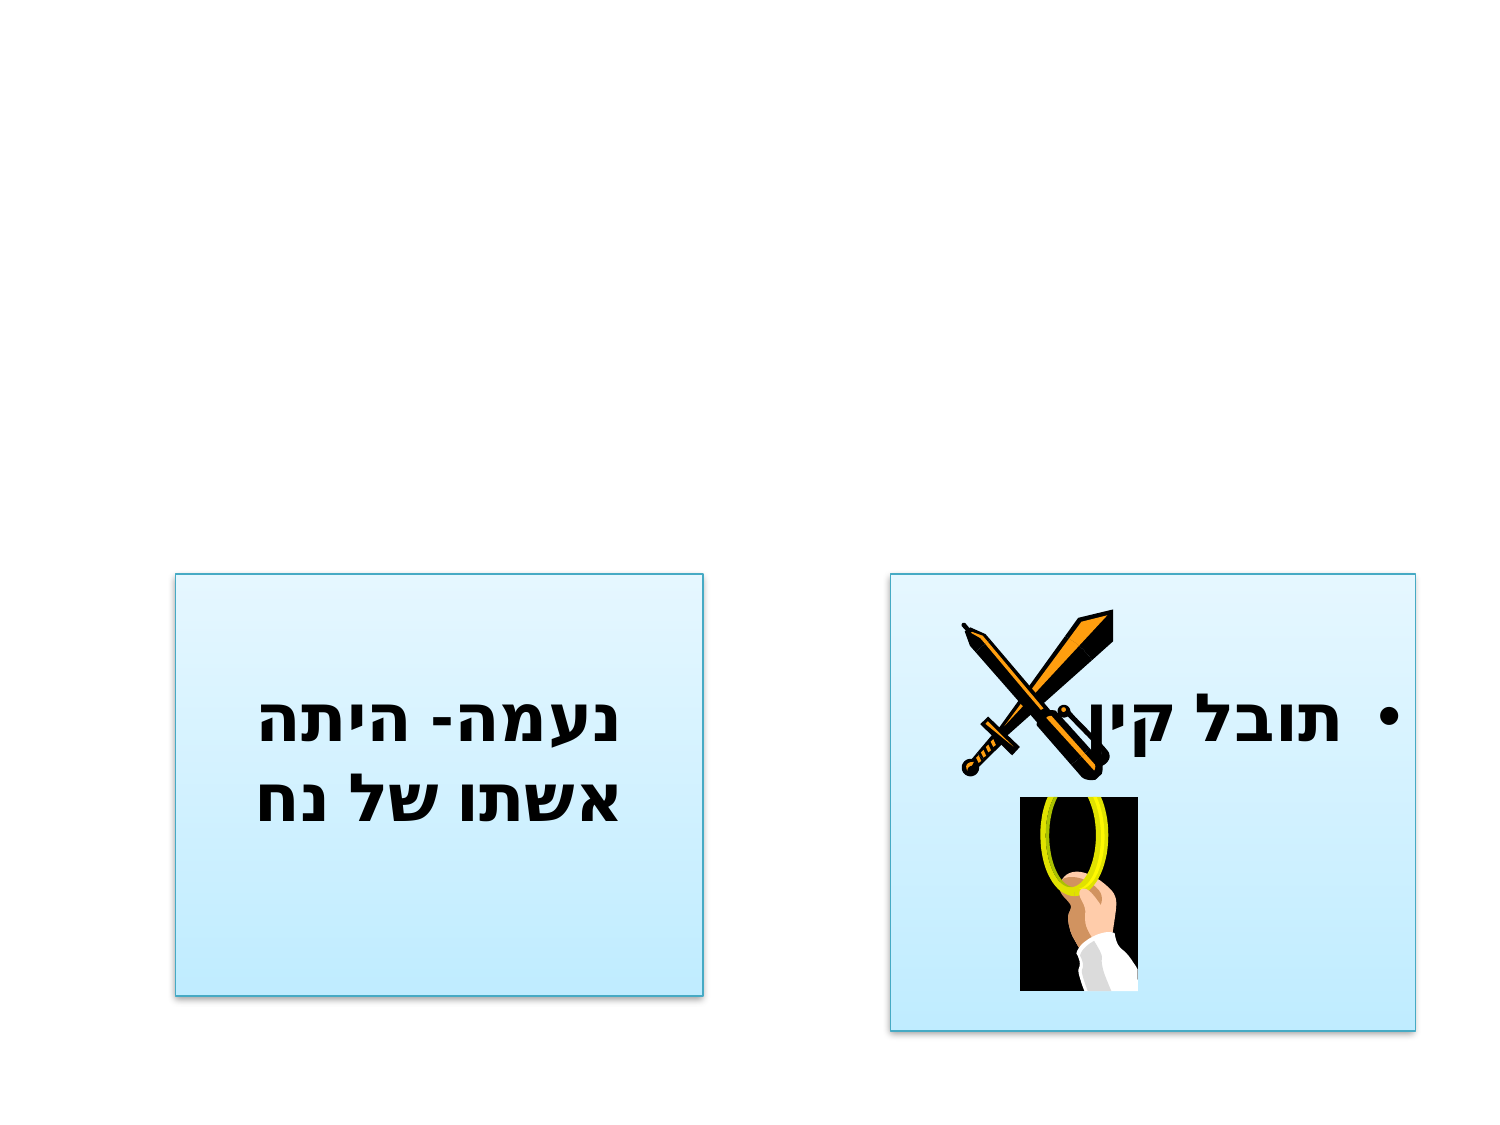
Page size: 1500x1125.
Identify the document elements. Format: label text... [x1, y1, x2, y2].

picture [960, 609, 1114, 781]
text_box נעמה- היתה אשתו של נח [175, 573, 704, 997]
picture [1019, 796, 1139, 992]
text_box תובל קין [890, 573, 1416, 1032]
